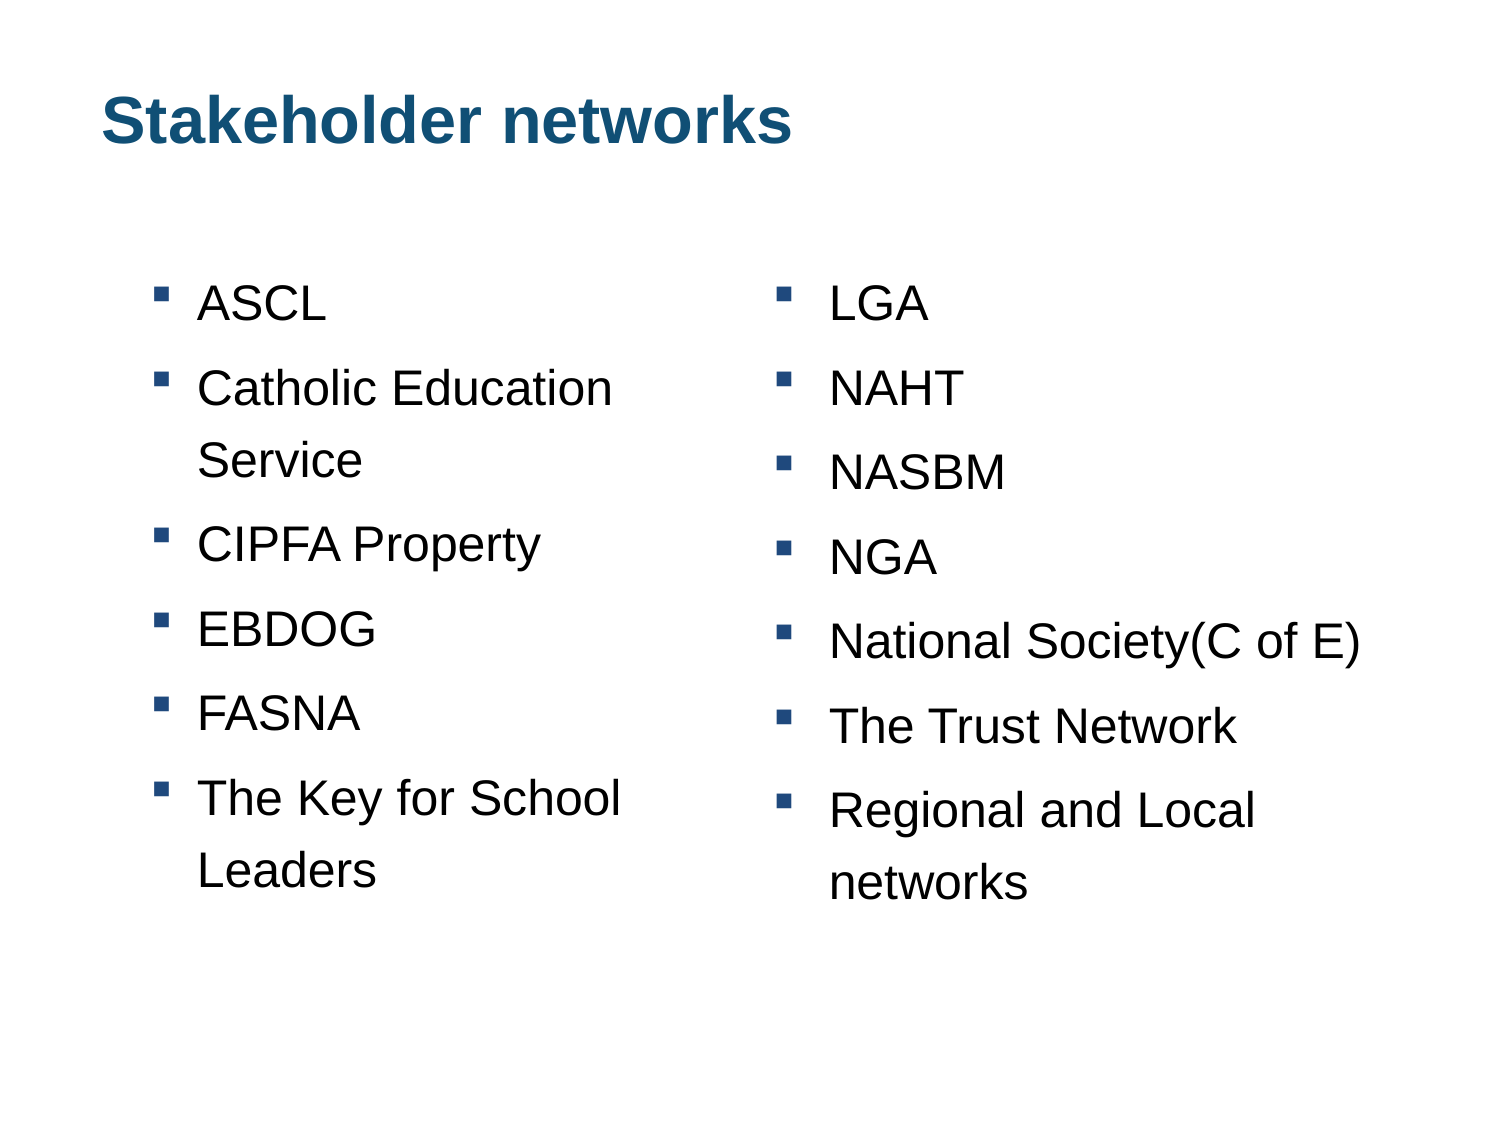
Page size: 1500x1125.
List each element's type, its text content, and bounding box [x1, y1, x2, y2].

title Stakeholder networks [101, 77, 1399, 159]
list LGA NAHT NASBM NGA National Society(C of E) The Trust Network Regional and Local networks [772, 258, 1425, 1002]
list ASCL Catholic Education Service CIPFA Property EBDOG FASNA The Key for School Leaders [75, 258, 728, 967]
